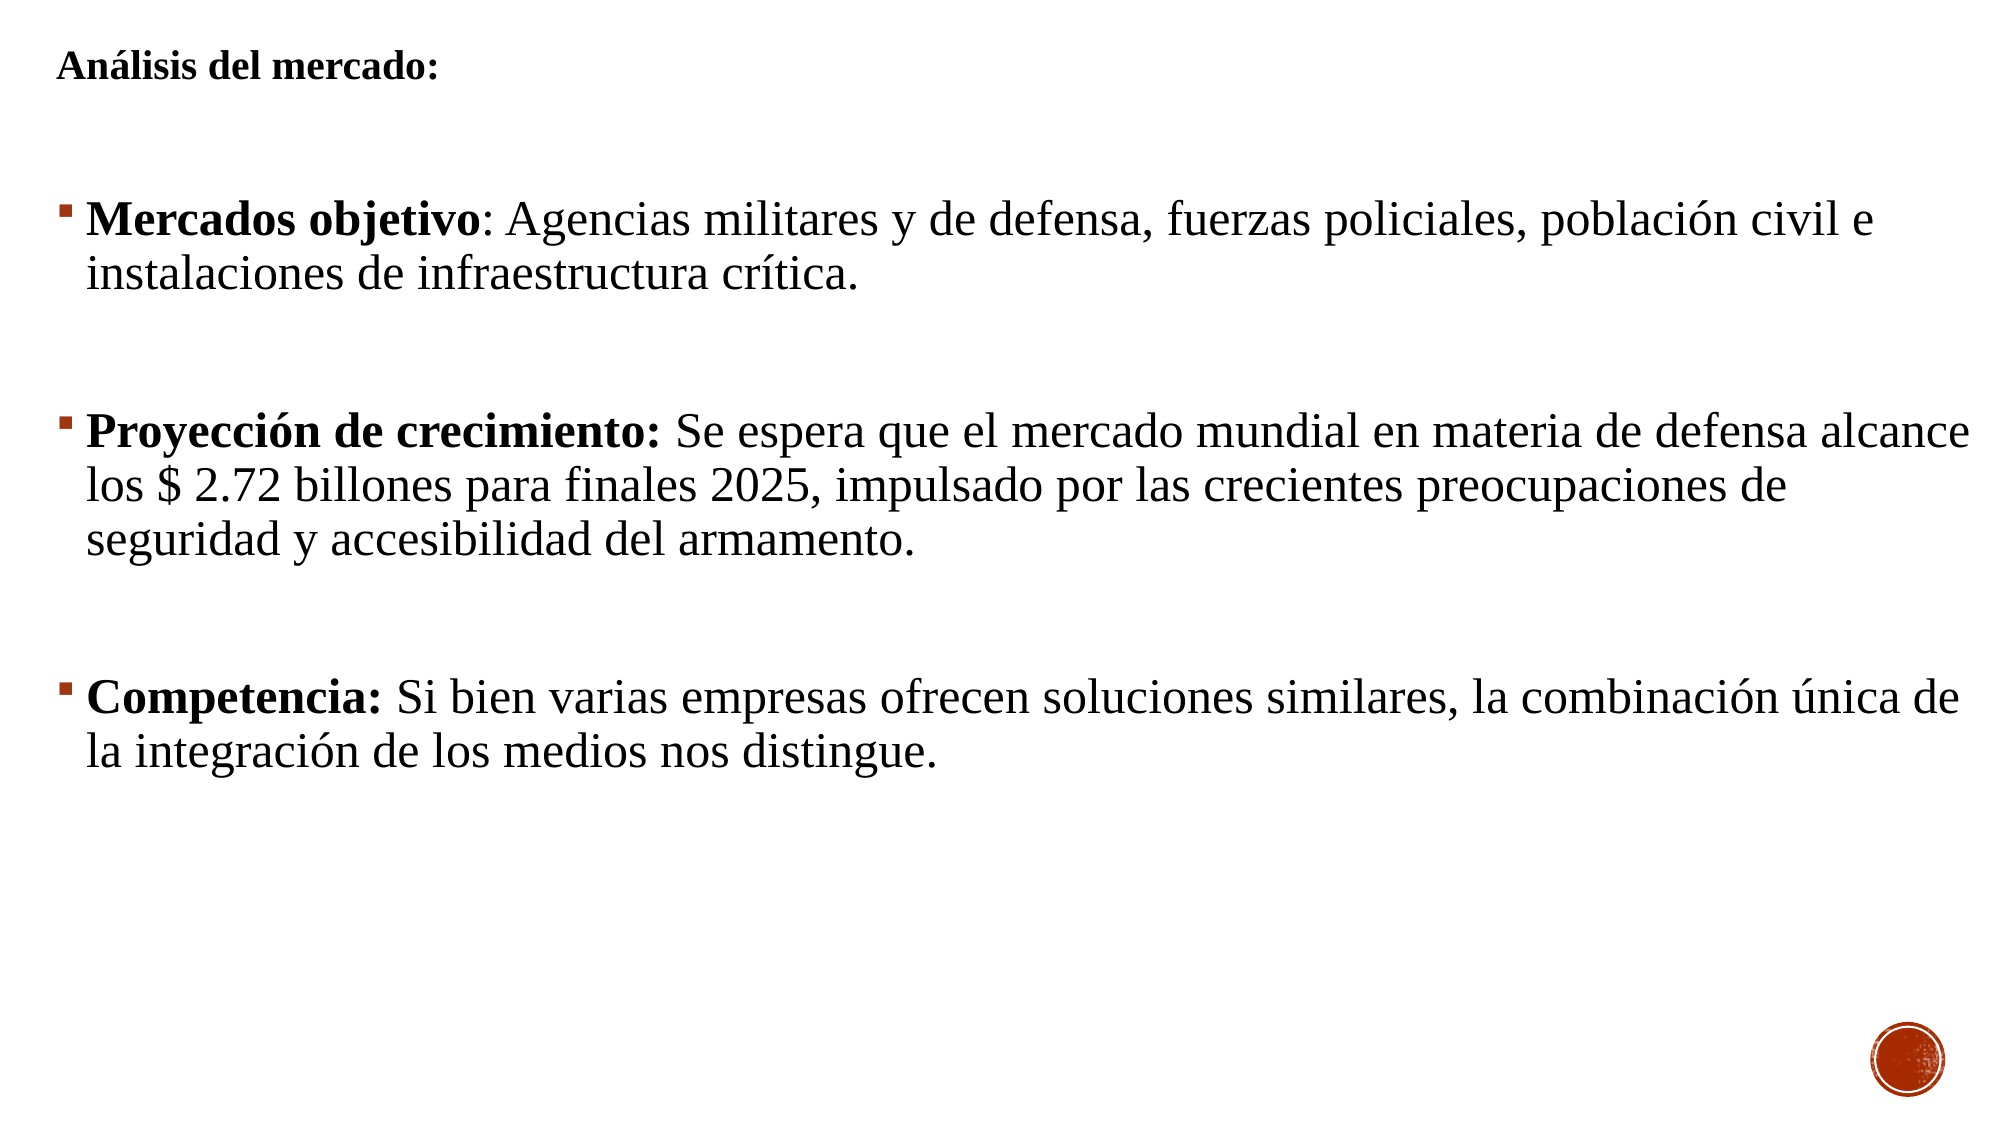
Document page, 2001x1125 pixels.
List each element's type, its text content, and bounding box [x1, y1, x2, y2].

list Análisis del mercado: Mercados objetivo: Agencias militares y de defensa, fuerzas policiales, población civil e instalaciones de infraestructura crítica. Proyección de crecimiento: Se espera que el mercado mundial en materia de defensa alcance los $ 2.72 billones para finales 2025, impulsado por las crecientes preocupaciones de seguridad y accesibilidad del armamento. Competencia: Si bien varias empresas ofrecen soluciones similares, la combinación única de la integración de los medios nos distingue. [41, 35, 2000, 1102]
